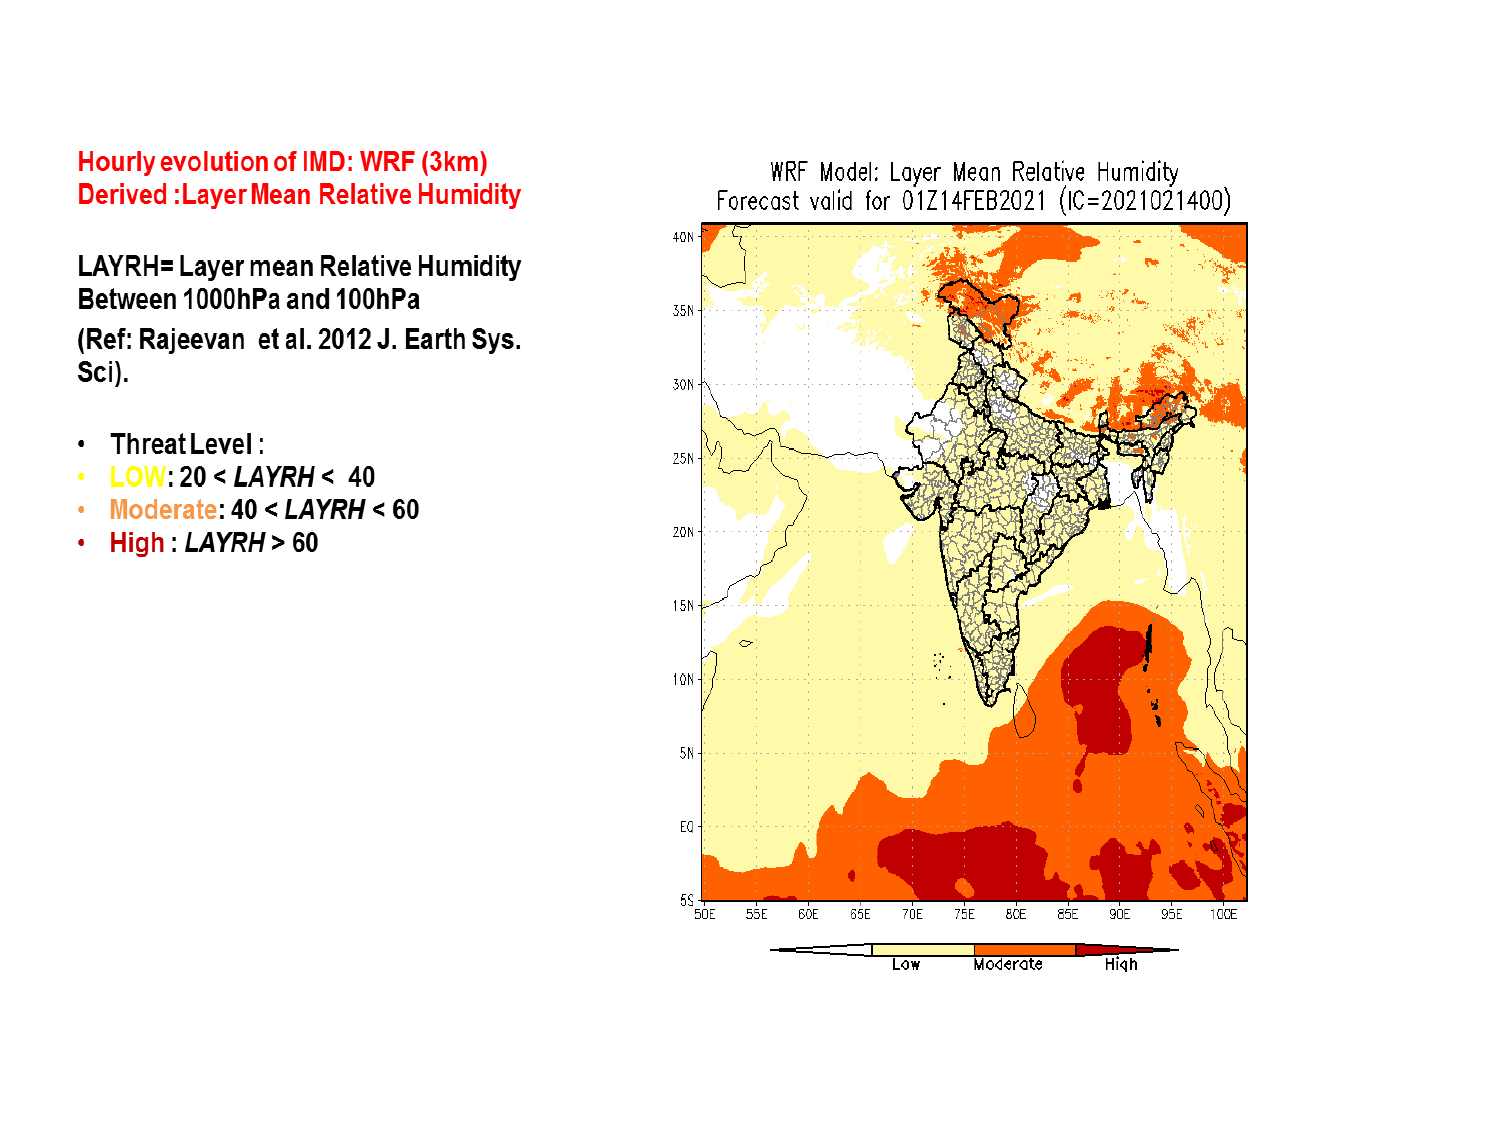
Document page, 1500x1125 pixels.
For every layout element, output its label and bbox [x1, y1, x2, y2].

picture [74, 149, 1426, 976]
